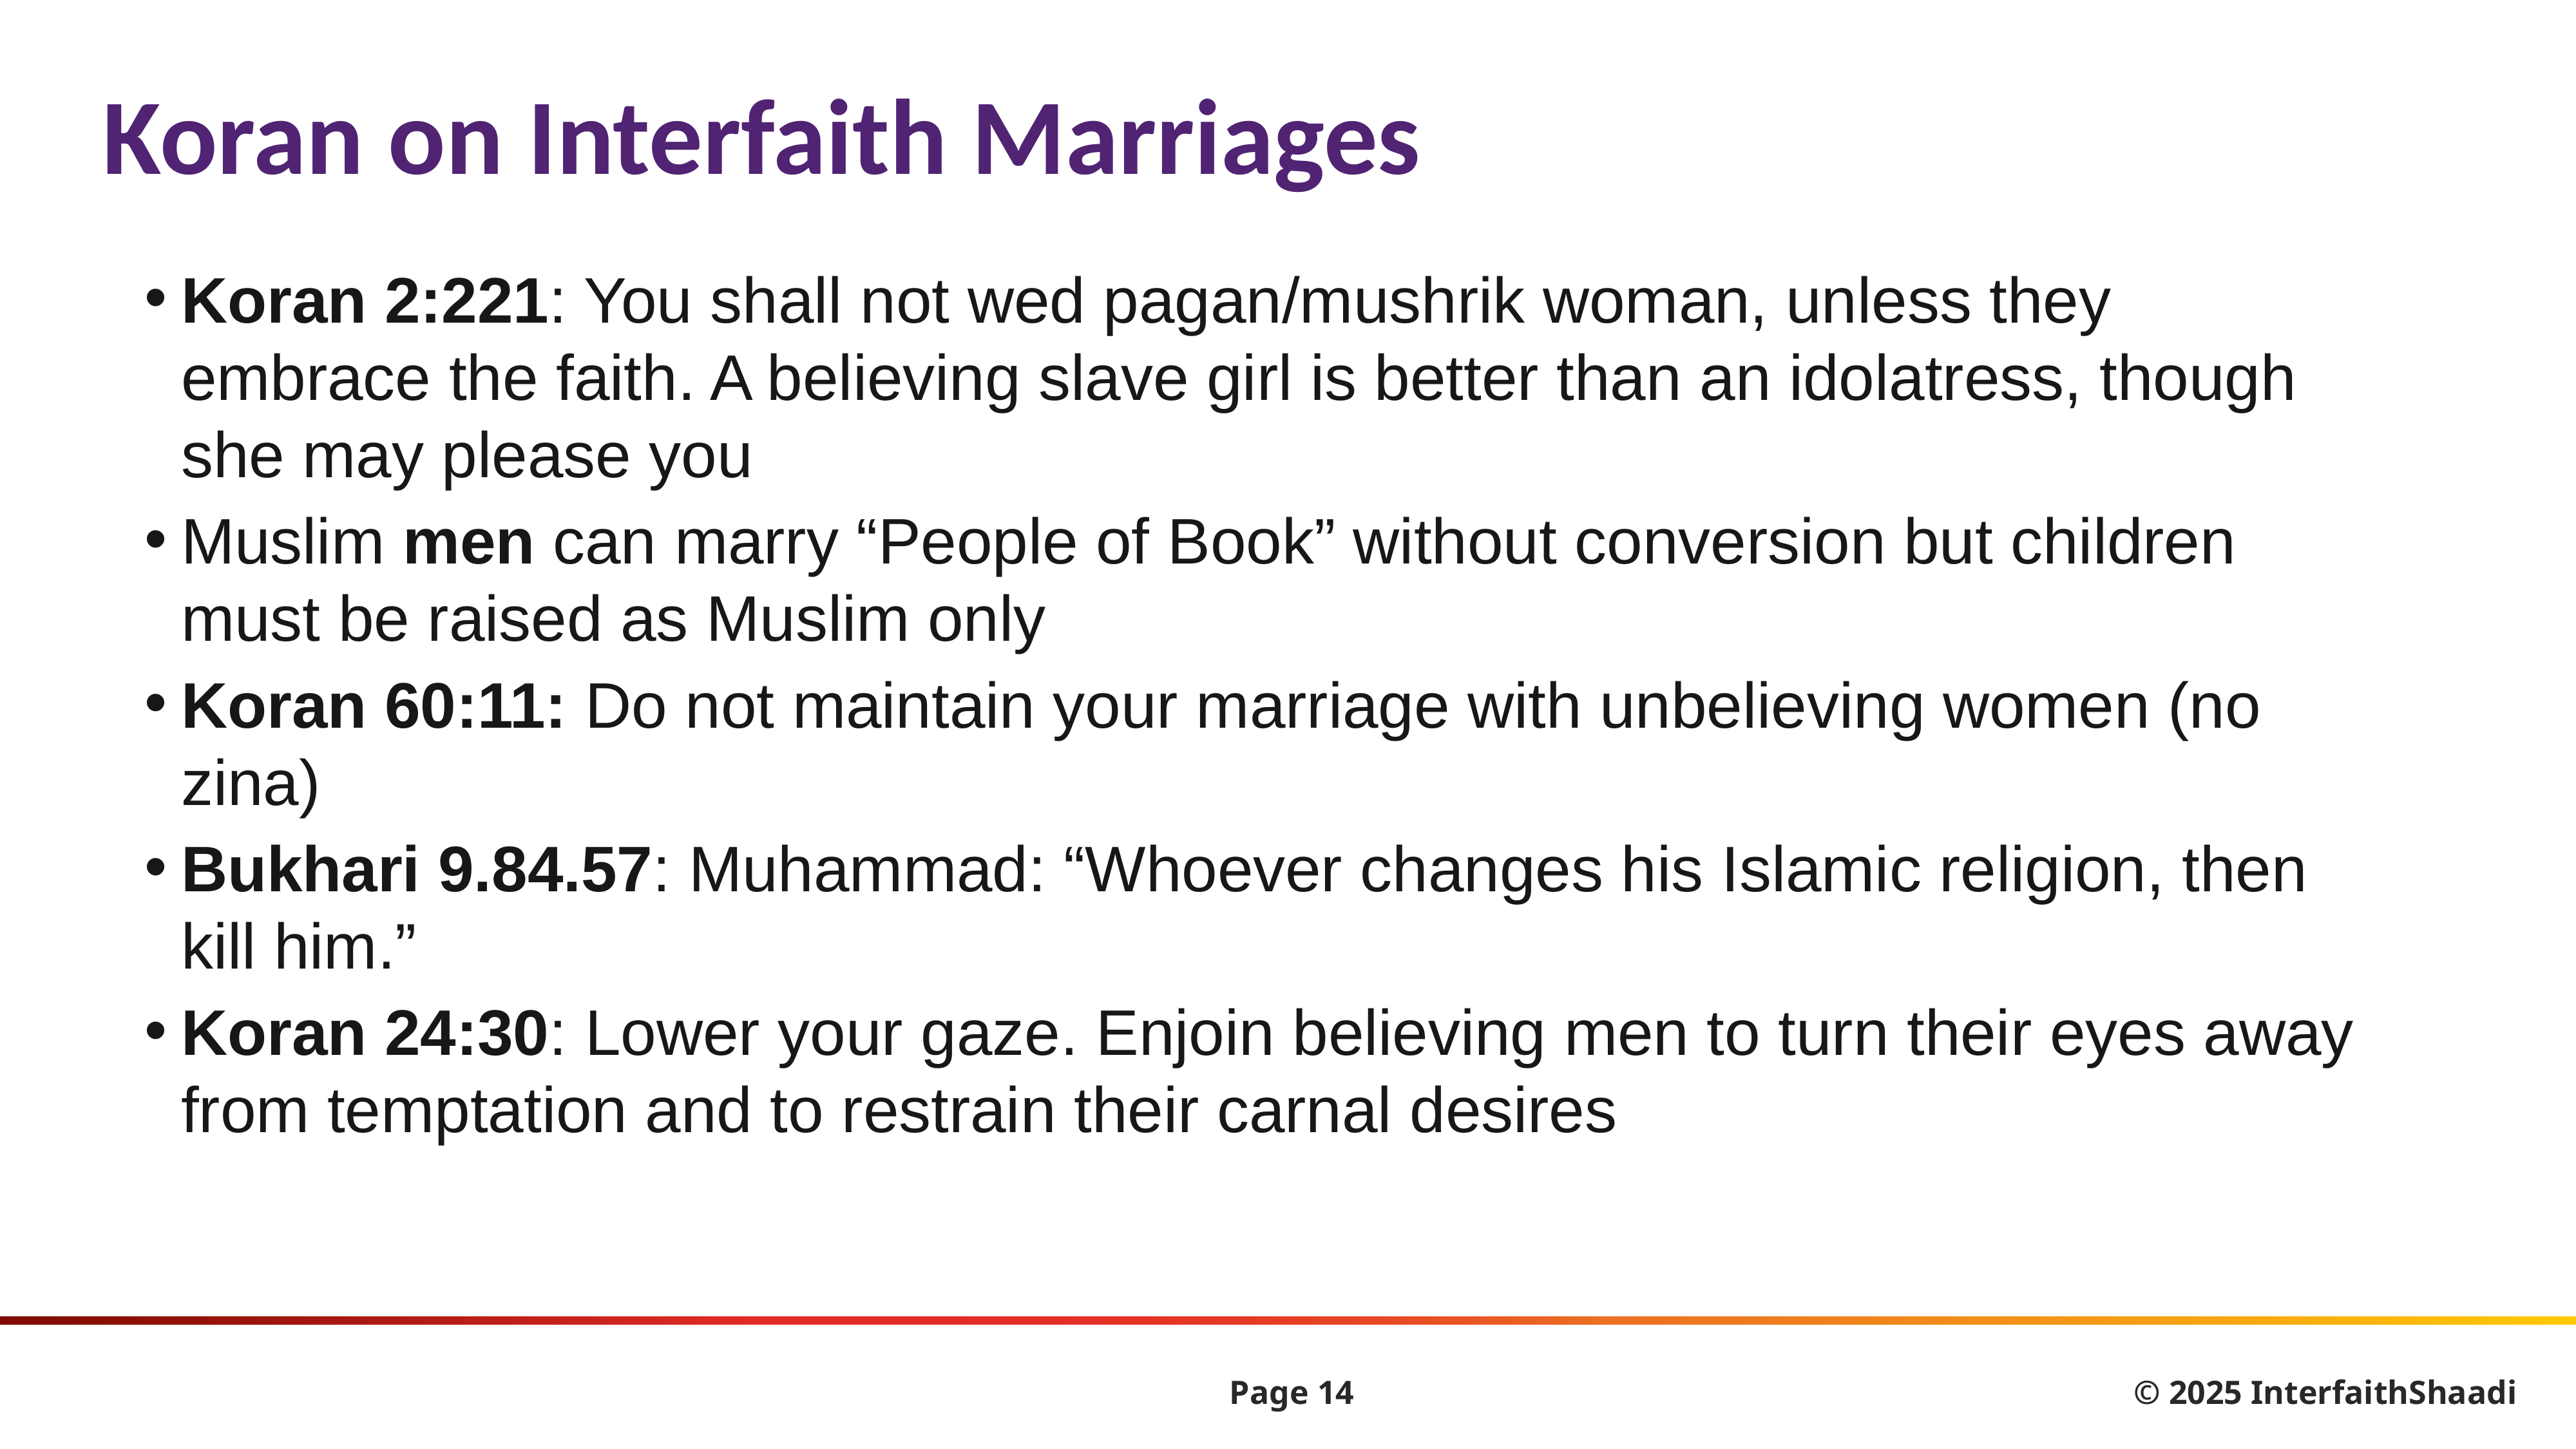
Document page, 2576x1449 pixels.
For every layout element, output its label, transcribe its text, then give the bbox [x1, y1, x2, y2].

picture [0, 1316, 2576, 1325]
text_box © 2025 InterfaithShaadi [1507, 1367, 2527, 1416]
text_box Koran on Interfaith Marriages [93, 62, 2471, 200]
text_box Page 14 [1212, 1367, 1364, 1400]
text_box Koran 2:221: You shall not wed pagan/mushrik woman, unless they embrace the faith. A believing slave girl is better than an idolatress, though she may please you Muslim men can marry “People of Book” without conversion but children must be raised as Muslim only Koran 60:11: Do not maintain your marriage with unbelieving women (no zina) Bukhari 9.84.57: Muhammad: “Whoever changes his Islamic religion, then kill him.” Koran 24:30: Lower your gaze. Enjoin believing men to turn their eyes away from temptation and to restrain their carnal desires [140, 253, 2369, 1181]
